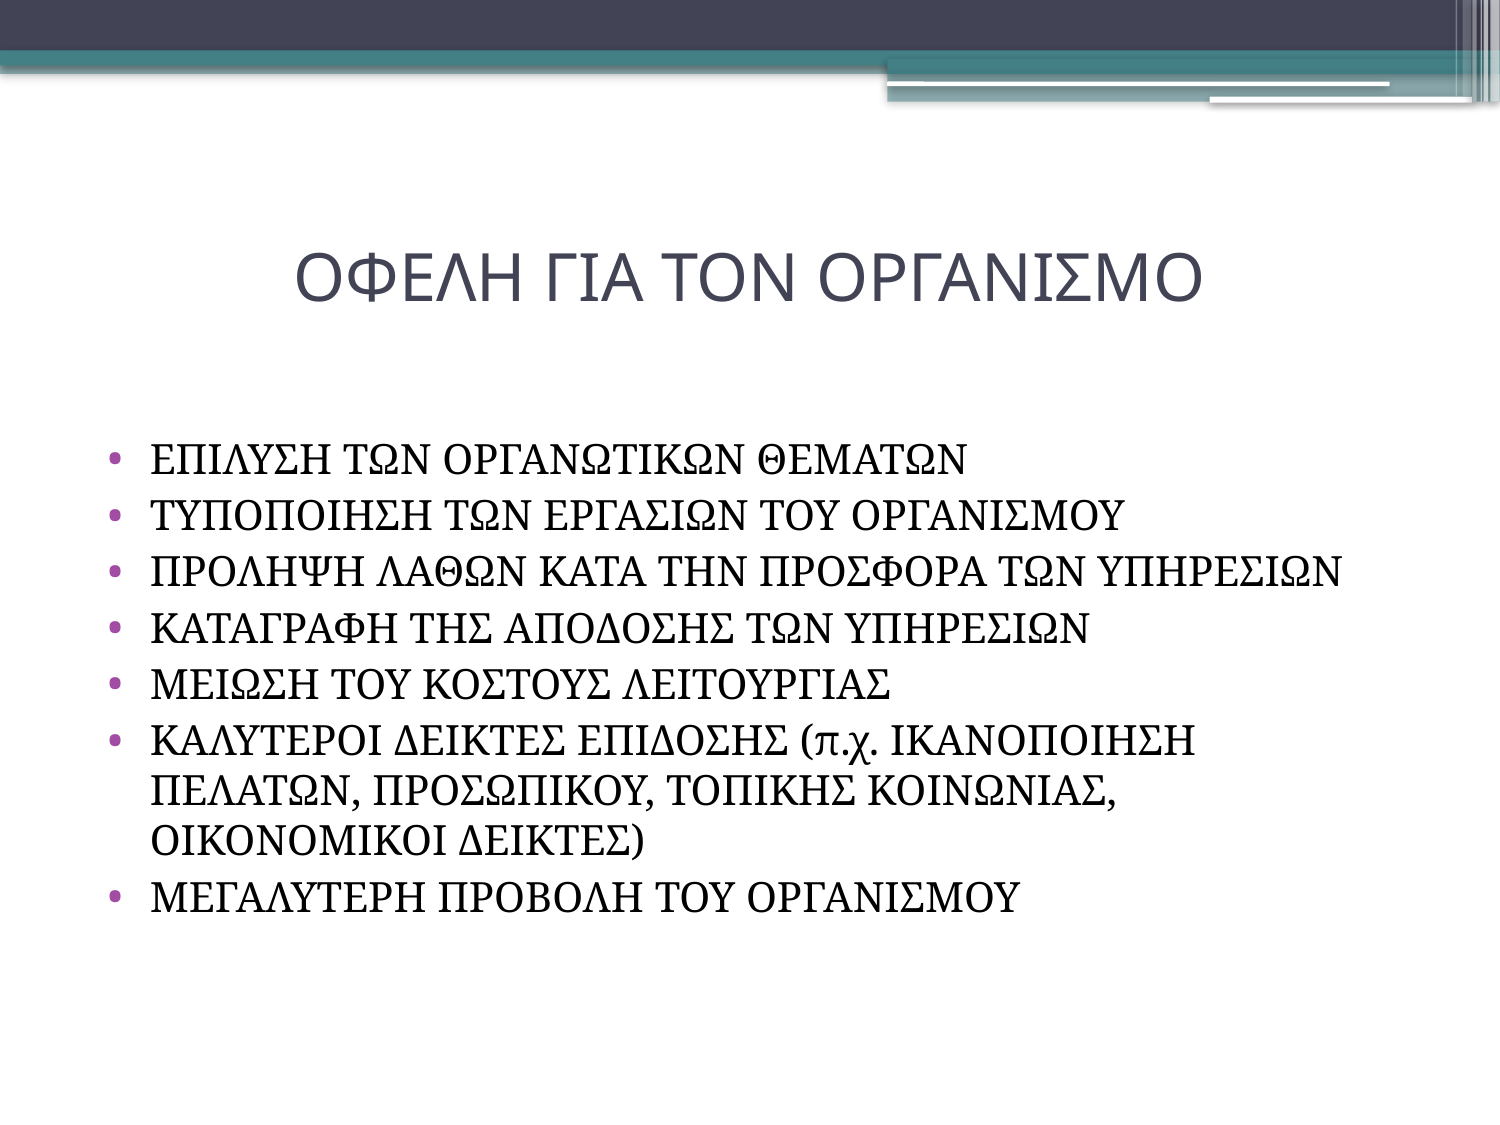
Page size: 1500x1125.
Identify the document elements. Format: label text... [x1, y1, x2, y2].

list ΕΠΙΛΥΣΗ ΤΩΝ ΟΡΓΑΝΩΤΙΚΩΝ ΘΕΜΑΤΩΝ ΤΥΠΟΠΟΙΗΣΗ ΤΩΝ ΕΡΓΑΣΙΩΝ ΤΟΥ ΟΡΓΑΝΙΣΜΟΥ ΠΡΟΛΗΨΗ ΛΑΘΩΝ ΚΑΤΑ ΤΗΝ ΠΡΟΣΦΟΡΑ ΤΩΝ ΥΠΗΡΕΣΙΩΝ ΚΑΤΑΓΡΑΦΗ ΤΗΣ ΑΠΟΔΟΣΗΣ ΤΩΝ ΥΠΗΡΕΣΙΩΝ ΜΕΙΩΣΗ ΤΟΥ ΚΟΣΤΟΥΣ ΛΕΙΤΟΥΡΓΙΑΣ ΚΑΛΥΤΕΡΟΙ ΔΕΙΚΤΕΣ ΕΠΙΔΟΣΗΣ (π.χ. ΙΚΑΝΟΠΟΙΗΣΗ ΠΕΛΑΤΩΝ, ΠΡΟΣΩΠΙΚΟΥ, ΤΟΠΙΚΗΣ ΚΟΙΝΩΝΙΑΣ, ΟΙΚΟΝΟΜΙΚΟΙ ΔΕΙΚΤΕΣ) ΜΕΓΑΛΥΤΕΡΗ ΠΡΟΒΟΛΗ ΤΟΥ ΟΡΓΑΝΙΣΜΟΥ [75, 368, 1425, 1079]
title ΟΦΕΛΗ ΓΙΑ ΤΟΝ ΟΡΓΑΝΙΣΜΟ [75, 187, 1425, 363]
